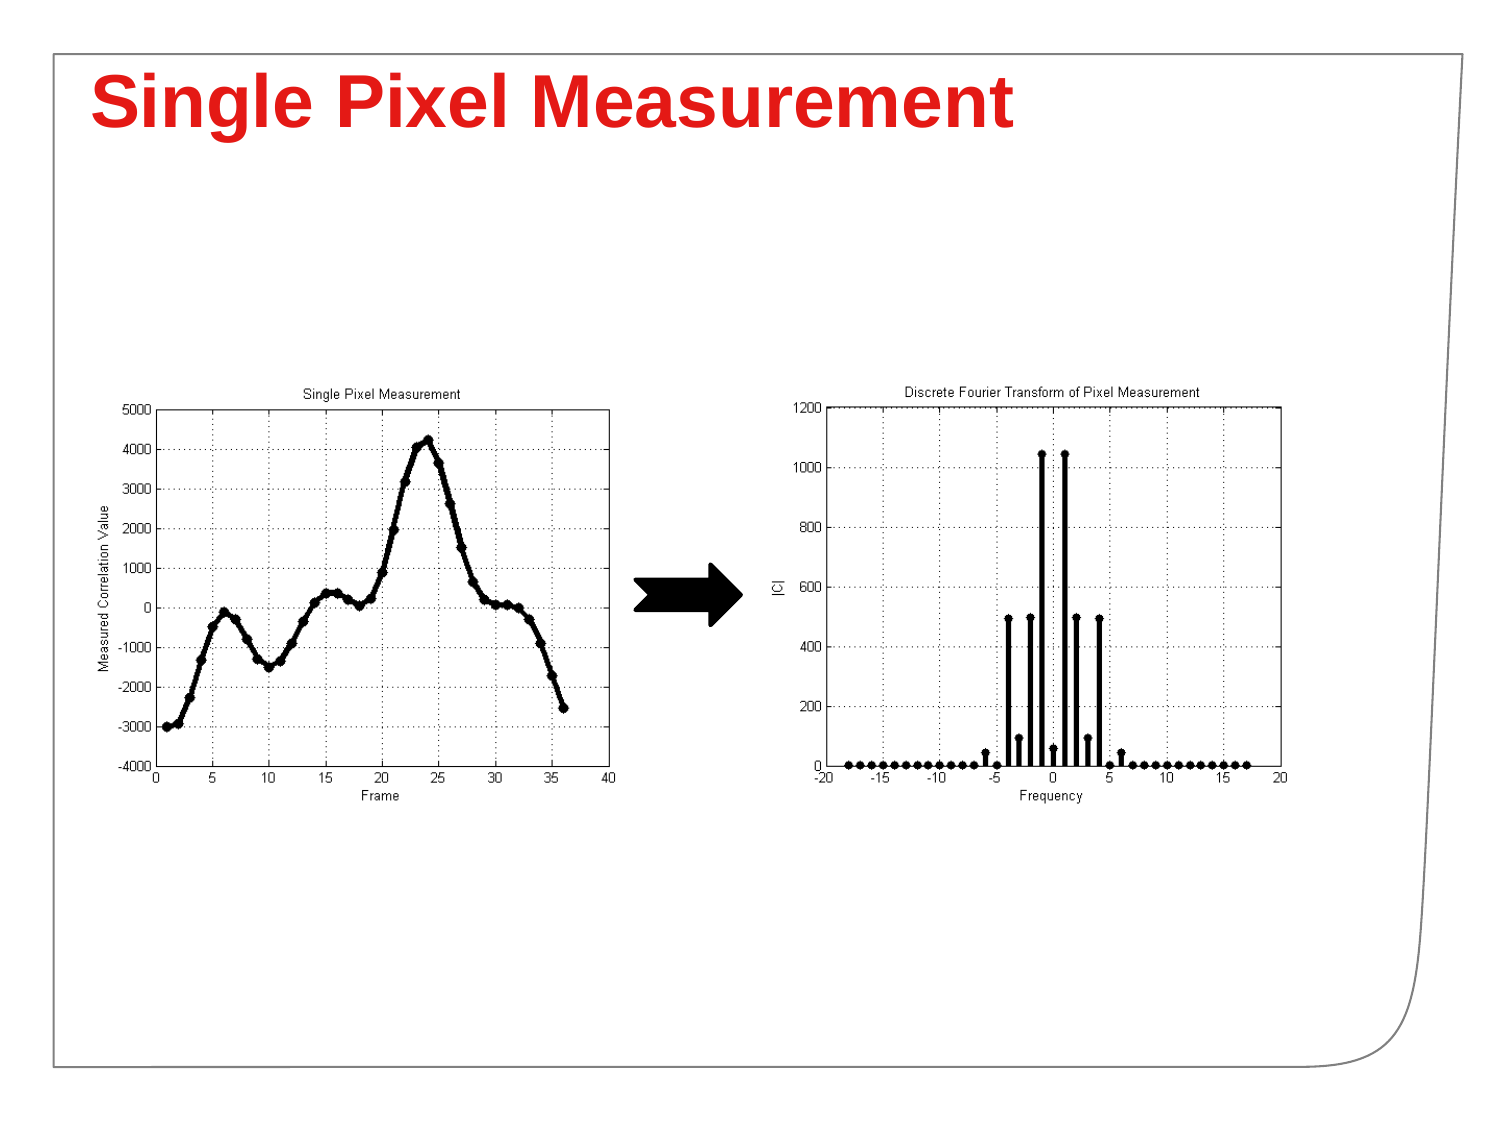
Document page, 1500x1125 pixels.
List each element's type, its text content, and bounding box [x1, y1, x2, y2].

picture [80, 376, 665, 814]
title Single Pixel Measurement [75, 45, 1425, 151]
picture [750, 374, 1337, 814]
text_box [669, 562, 743, 628]
